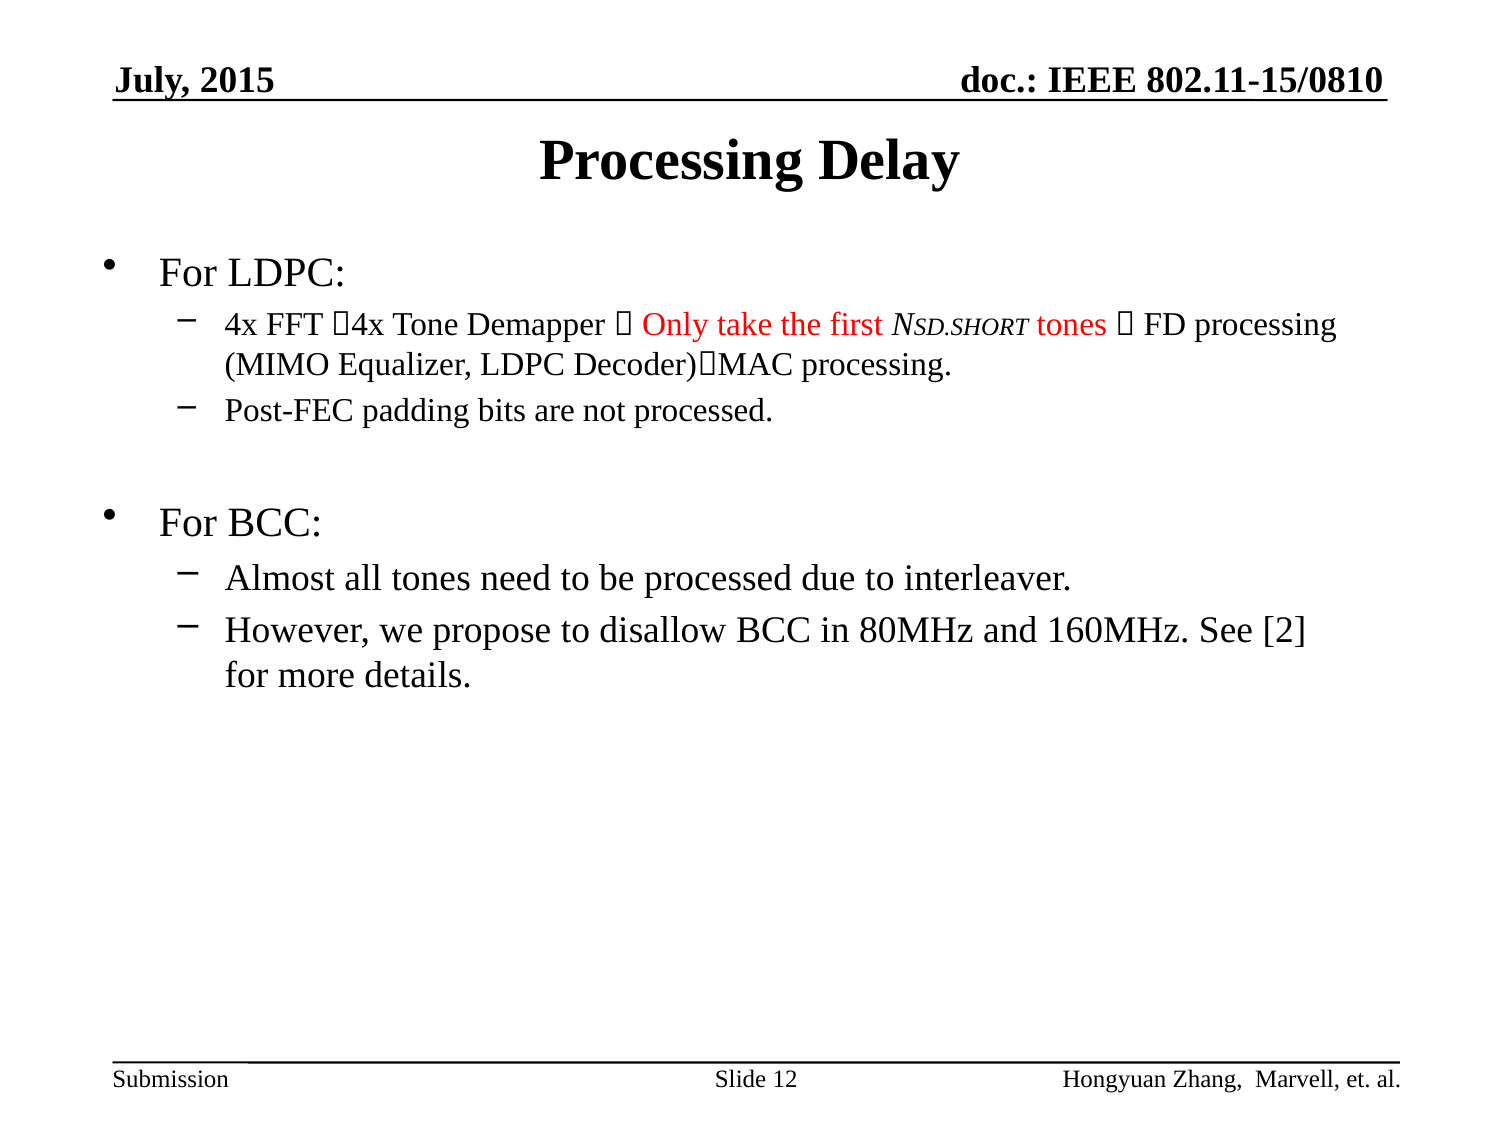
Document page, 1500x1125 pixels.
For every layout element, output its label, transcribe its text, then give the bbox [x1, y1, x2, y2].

list For LDPC: 4x FFT 4x Tone Demapper  Only take the first NSD.SHORT tones  FD processing (MIMO Equalizer, LDPC Decoder)MAC processing. Post-FEC padding bits are not processed. For BCC: Almost all tones need to be processed due to interleaver. However, we propose to disallow BCC in 80MHz and 160MHz. See [2] for more details. [87, 237, 1363, 313]
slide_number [114, 54, 277, 101]
footer Hongyuan Zhang, Marvell, et. al. [1057, 1061, 1402, 1093]
title Processing Delay [112, 124, 1388, 188]
slide_number Slide 12 [712, 1061, 800, 1093]
